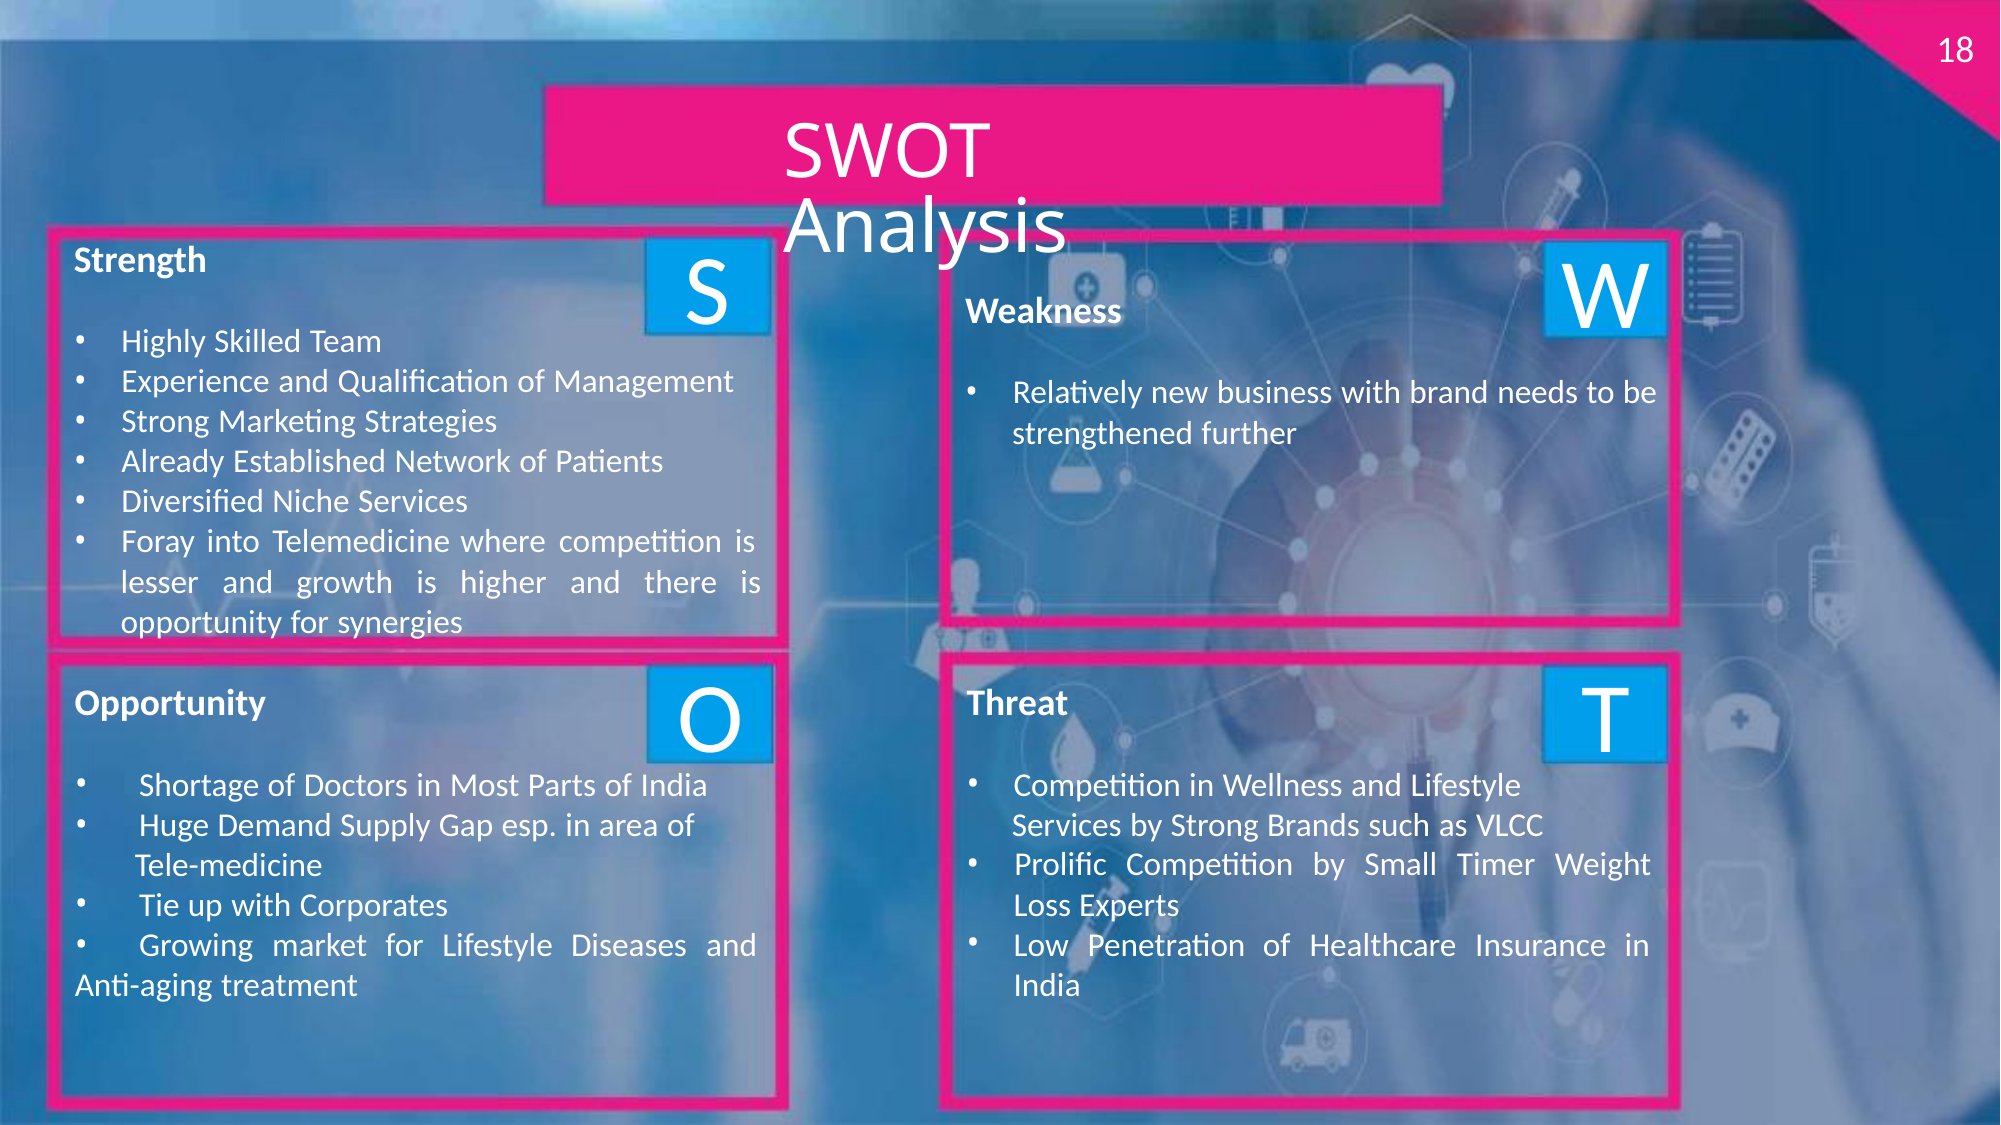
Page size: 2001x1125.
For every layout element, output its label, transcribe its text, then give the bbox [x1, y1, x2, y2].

text_box • Highly Skilled Team [73, 320, 408, 360]
text_box O [677, 672, 769, 773]
text_box Weakness [965, 293, 1149, 332]
text_box Low Penetration of Healthcare Insurance in India [1013, 929, 1679, 1004]
text_box [0, 0, 2000, 1125]
text_box • • [74, 763, 112, 844]
text_box Shortage of Doctors in Most Parts of India Huge Demand Supply Gap esp. in area of Tele-medicine [134, 770, 731, 884]
text_box Threat [966, 685, 1094, 724]
text_box • Relatively new business with brand needs to be strengthened further [965, 371, 1679, 452]
text_box • Foray into Telemedicine where competition is lesser and growth is higher and there is opportunity for synergies [73, 520, 788, 641]
text_box • [966, 763, 1004, 803]
text_box Opportunity [74, 685, 292, 724]
text_box • [966, 923, 1004, 963]
text_box W [1561, 248, 1675, 349]
text_box SWOT Analysis [783, 117, 1251, 268]
text_box 18 [1936, 32, 2000, 71]
text_box Strength [73, 242, 233, 281]
text_box T [1581, 672, 1655, 774]
text_box Tie up with Corporates Growing market for Lifestyle Diseases and [139, 890, 787, 964]
text_box • • [74, 883, 112, 964]
text_box • Experience and Qualification of Management • Strong Marketing Strategies • Already Established Network of Patients • Diversified Niche Services [73, 360, 758, 520]
text_box S [684, 245, 756, 346]
text_box Competition in Wellness and Lifestyle Services by Strong Brands such as VLCC [1011, 769, 1567, 843]
text_box Anti-aging treatment [74, 970, 384, 1004]
text_box • Prolific Competition by Small Timer Weight Loss Experts [966, 843, 1680, 924]
